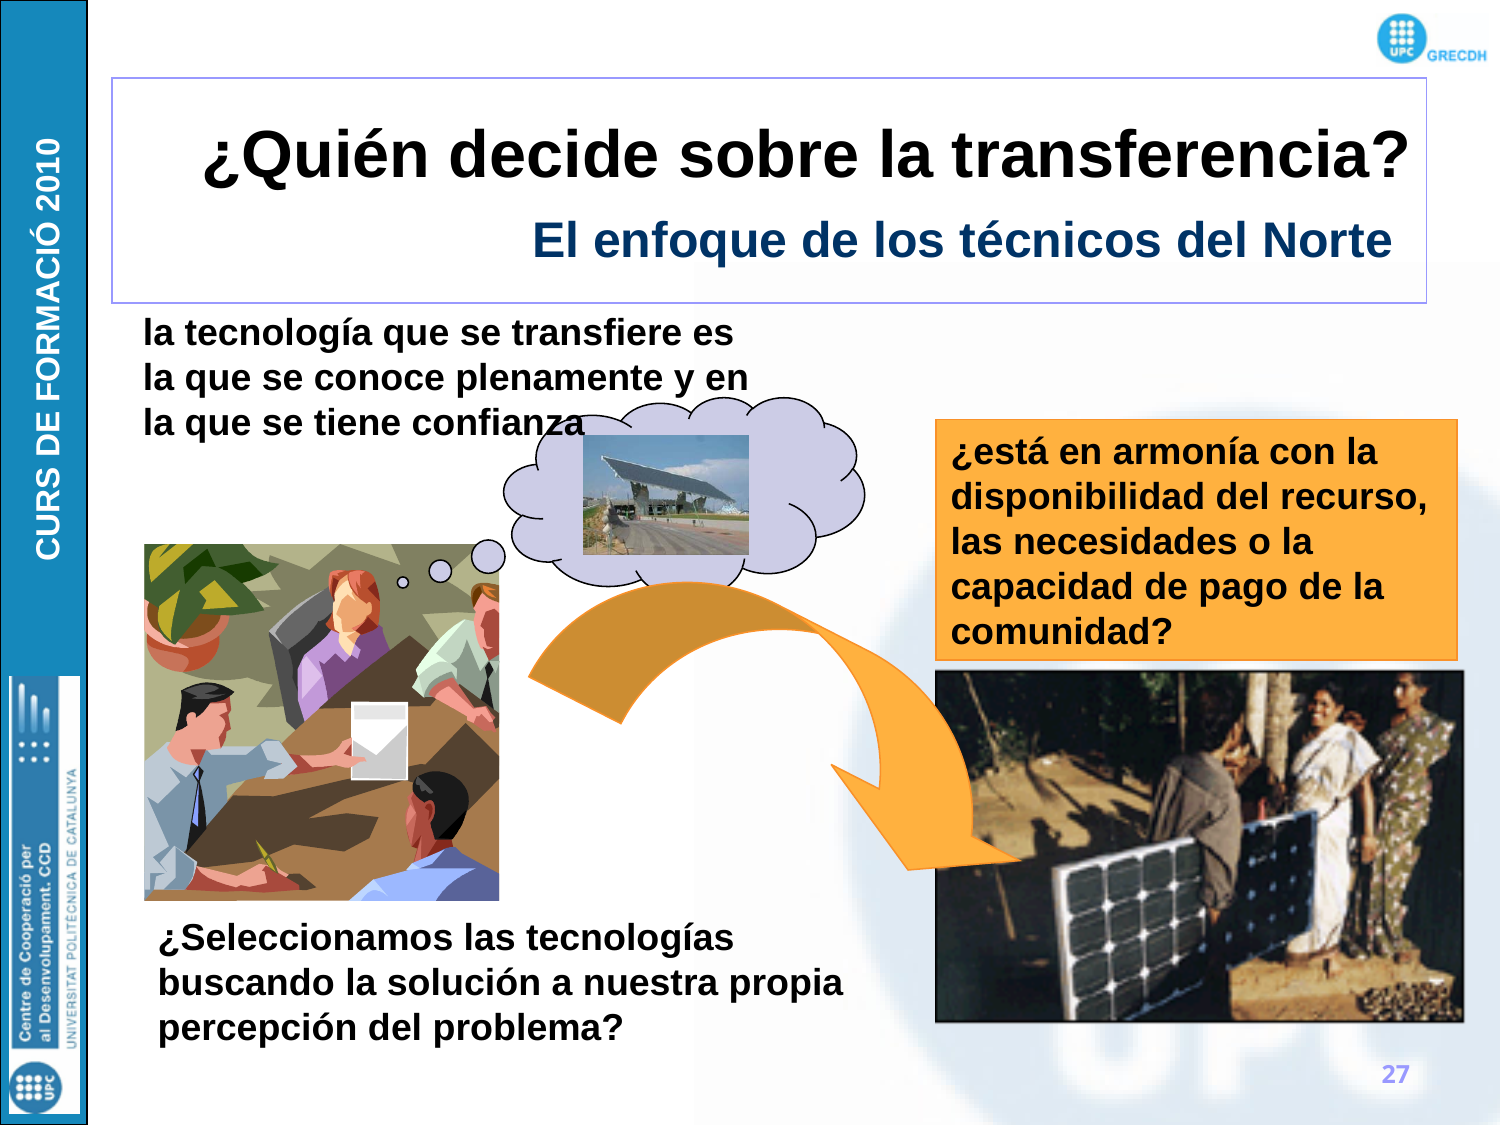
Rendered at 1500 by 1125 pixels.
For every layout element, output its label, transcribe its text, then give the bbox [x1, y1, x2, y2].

text_box ¿Seleccionamos las tecnologías buscando la solución a nuestra propia percepción del problema? [142, 905, 865, 1056]
text_box ¿está en armonía con la disponibilidad del recurso, las necesidades o la capacidad de pago de la comunidad? [935, 419, 1457, 656]
picture [694, 262, 1500, 1125]
text_box [503, 397, 865, 587]
picture [583, 435, 749, 555]
picture [9, 676, 80, 1114]
text_box 27 [1074, 1048, 1425, 1100]
text_box [528, 582, 930, 871]
picture [1376, 13, 1489, 67]
text_box la tecnología que se transfiere es la que se conoce plenamente y en la que se tiene confianza [128, 300, 778, 451]
text_box ¿Quién decide sobre la transferencia? El enfoque de los técnicos del Norte [112, 78, 1427, 304]
picture [143, 539, 505, 906]
